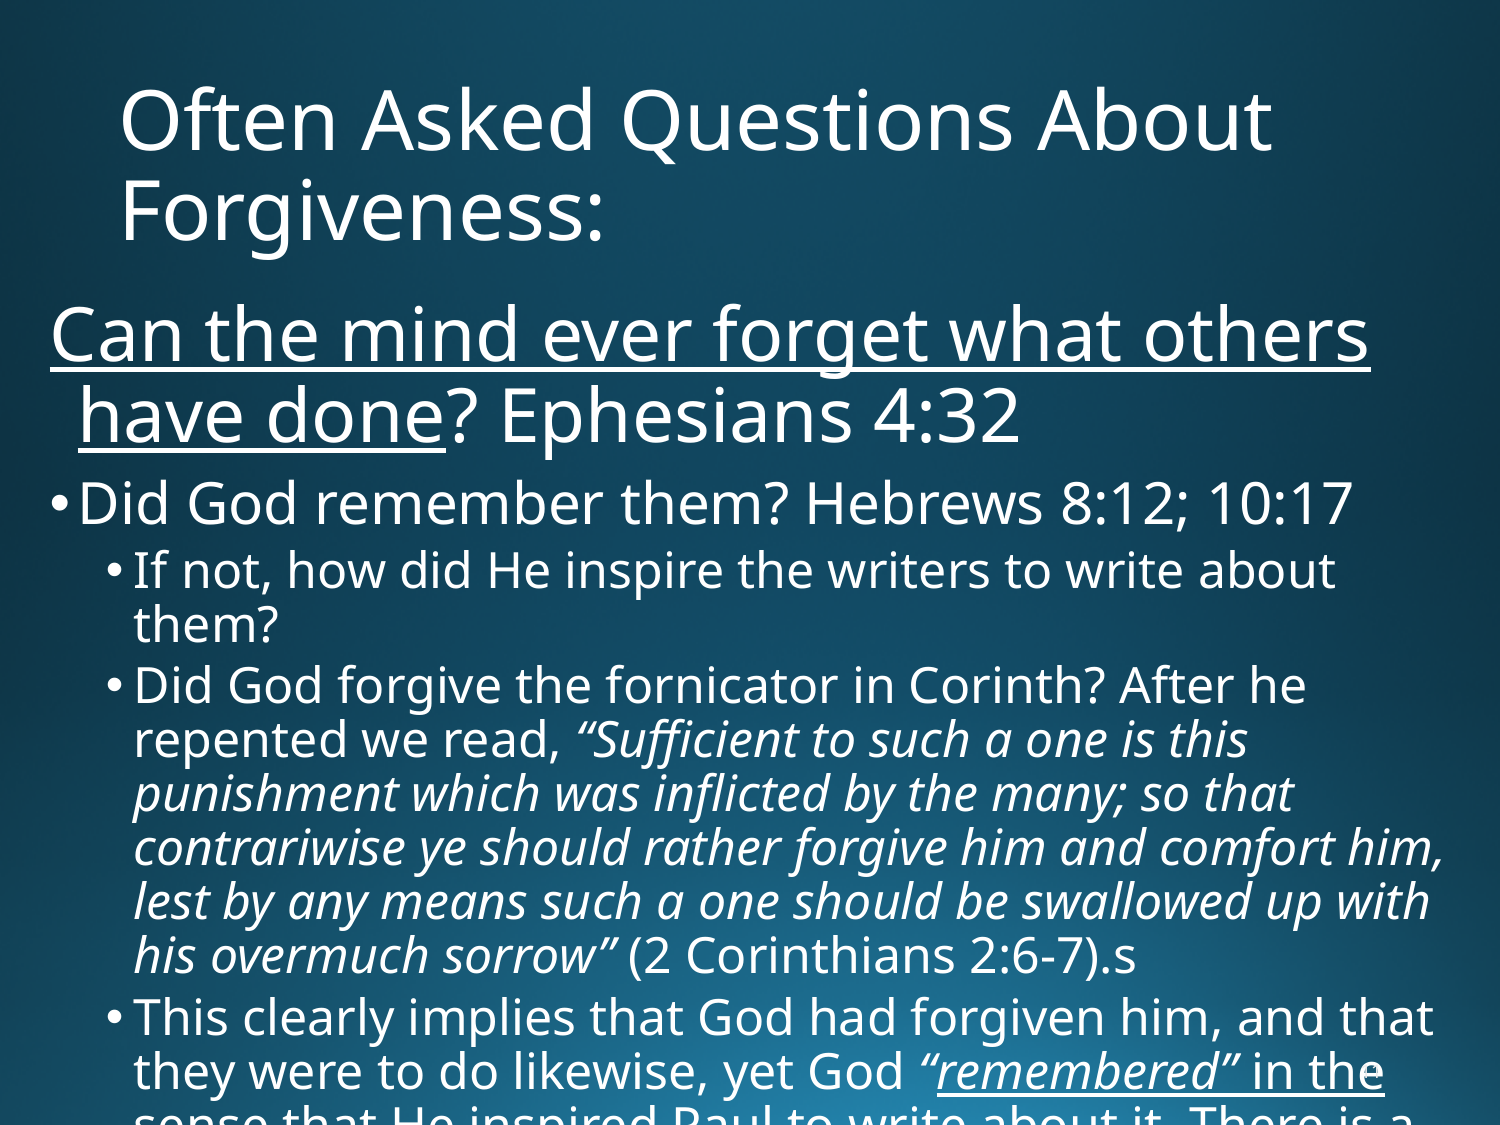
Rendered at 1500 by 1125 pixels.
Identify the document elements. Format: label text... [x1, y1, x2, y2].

picture [0, 0, 1500, 1125]
list Can the mind ever forget what others have done? Ephesians 4:32 Did God remember them? Hebrews 8:12; 10:17 If not, how did He inspire the writers to write about them? Did God forgive the fornicator in Corinth? After he repented we read, “Sufficient to such a one is this punishment which was inflicted by the many; so that contrariwise ye should rather forgive him and comfort him, lest by any means such a one should be swallowed up with his overmuch sorrow” (2 Corinthians 2:6-7).s This clearly implies that God had forgiven him, and that they were to do likewise, yet God “remembered” in the sense that He inspired Paul to write about it. There is a difference between forgiving and forgetting. [34, 289, 1469, 1125]
title Often Asked Questions About Forgiveness: [103, 67, 1397, 271]
slide_number 11 [1059, 1042, 1397, 1103]
